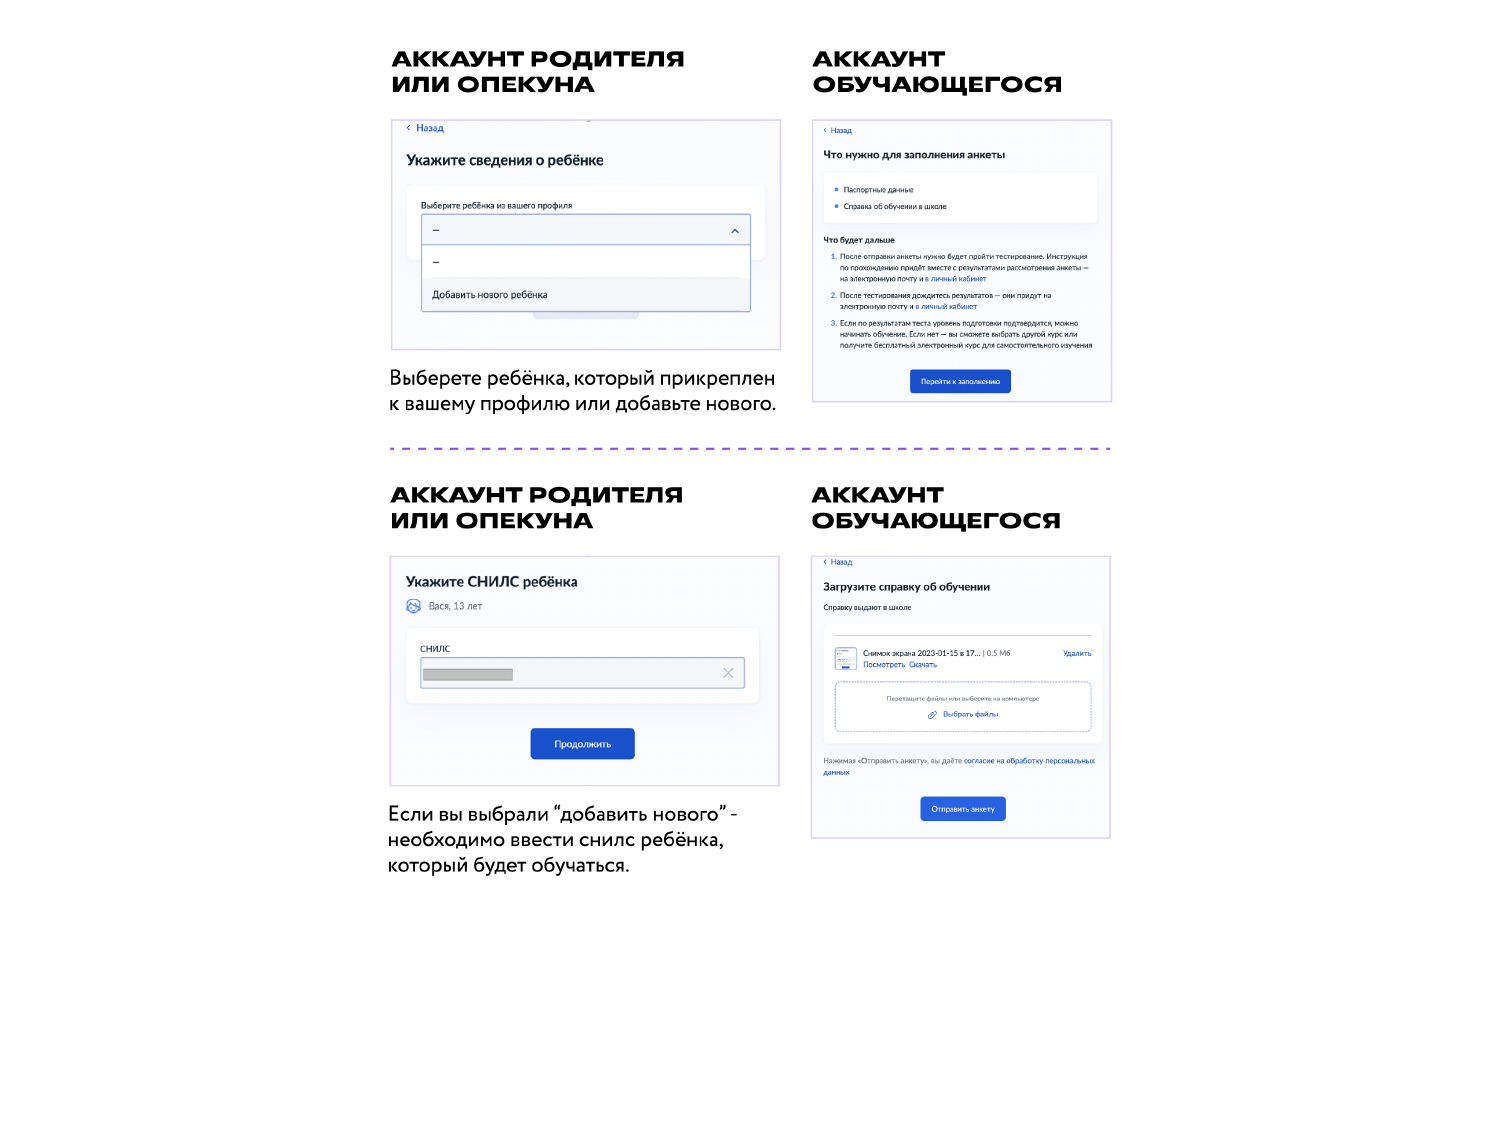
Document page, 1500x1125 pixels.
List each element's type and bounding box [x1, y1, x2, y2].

picture [351, 0, 1149, 1125]
